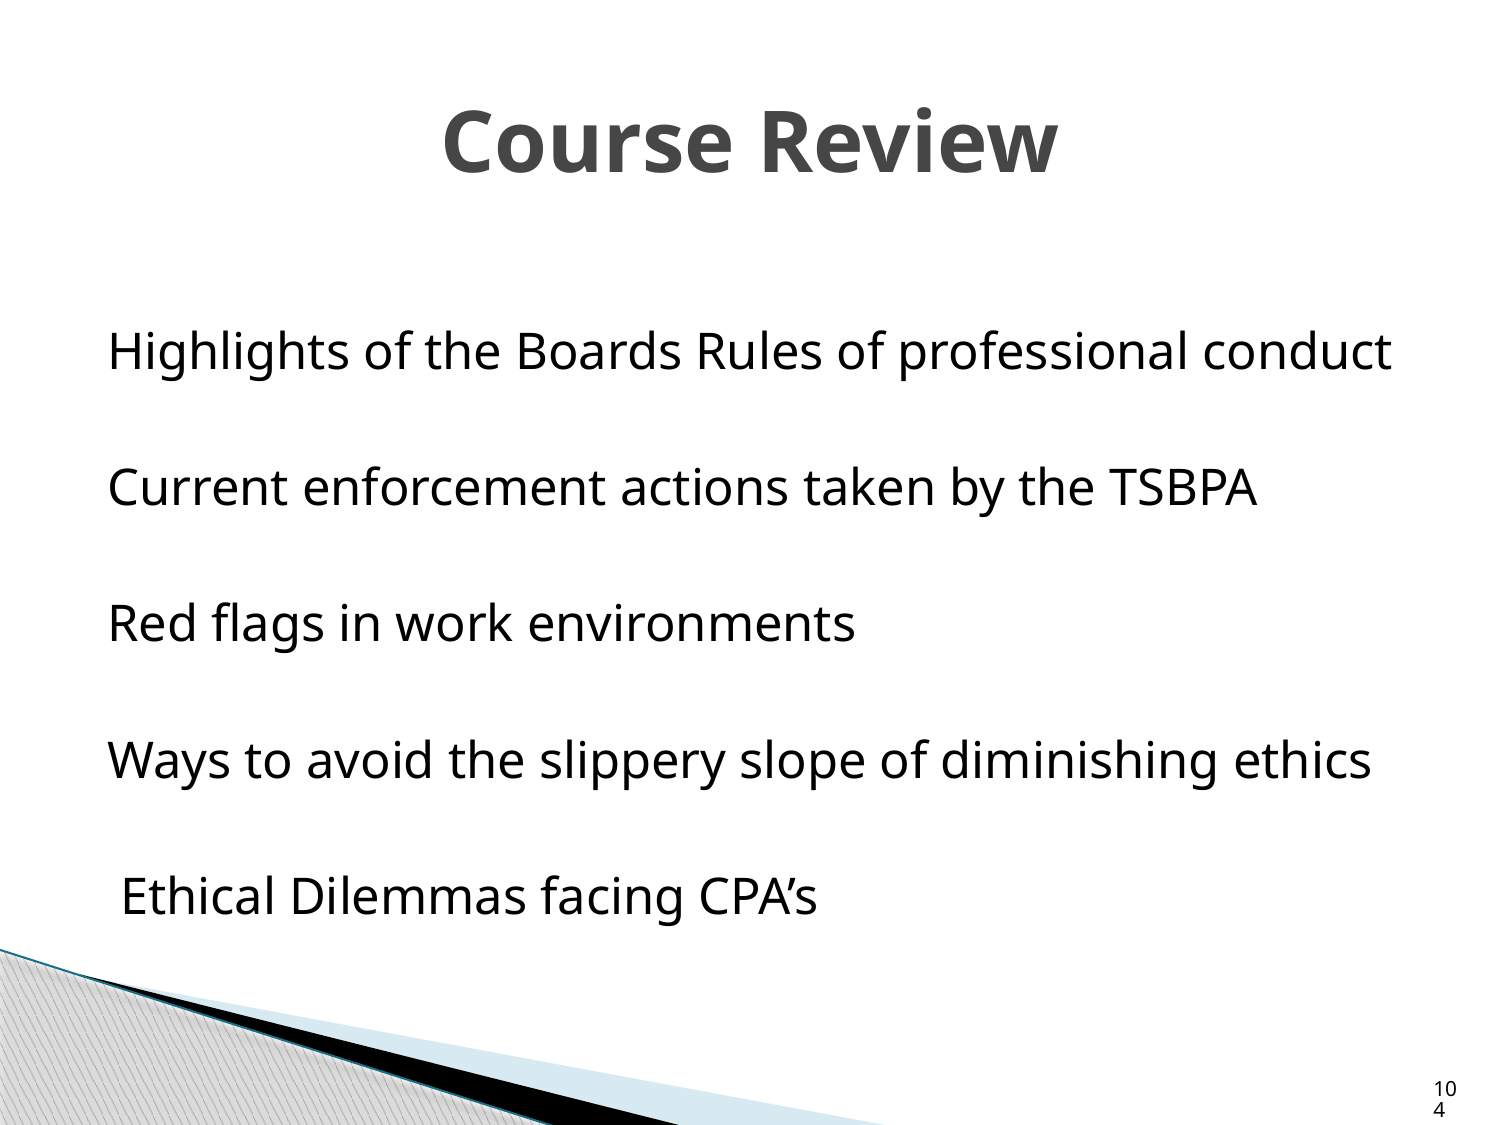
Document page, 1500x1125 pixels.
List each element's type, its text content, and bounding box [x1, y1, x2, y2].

title Course Review [75, 45, 1425, 233]
list Highlights of the Boards Rules of professional conduct Current enforcement actions taken by the TSBPA Red flags in work environments Ways to avoid the slippery slope of diminishing ethics Ethical Dilemmas facing CPA’s [75, 243, 1425, 986]
slide_number 104 [1418, 1051, 1479, 1112]
